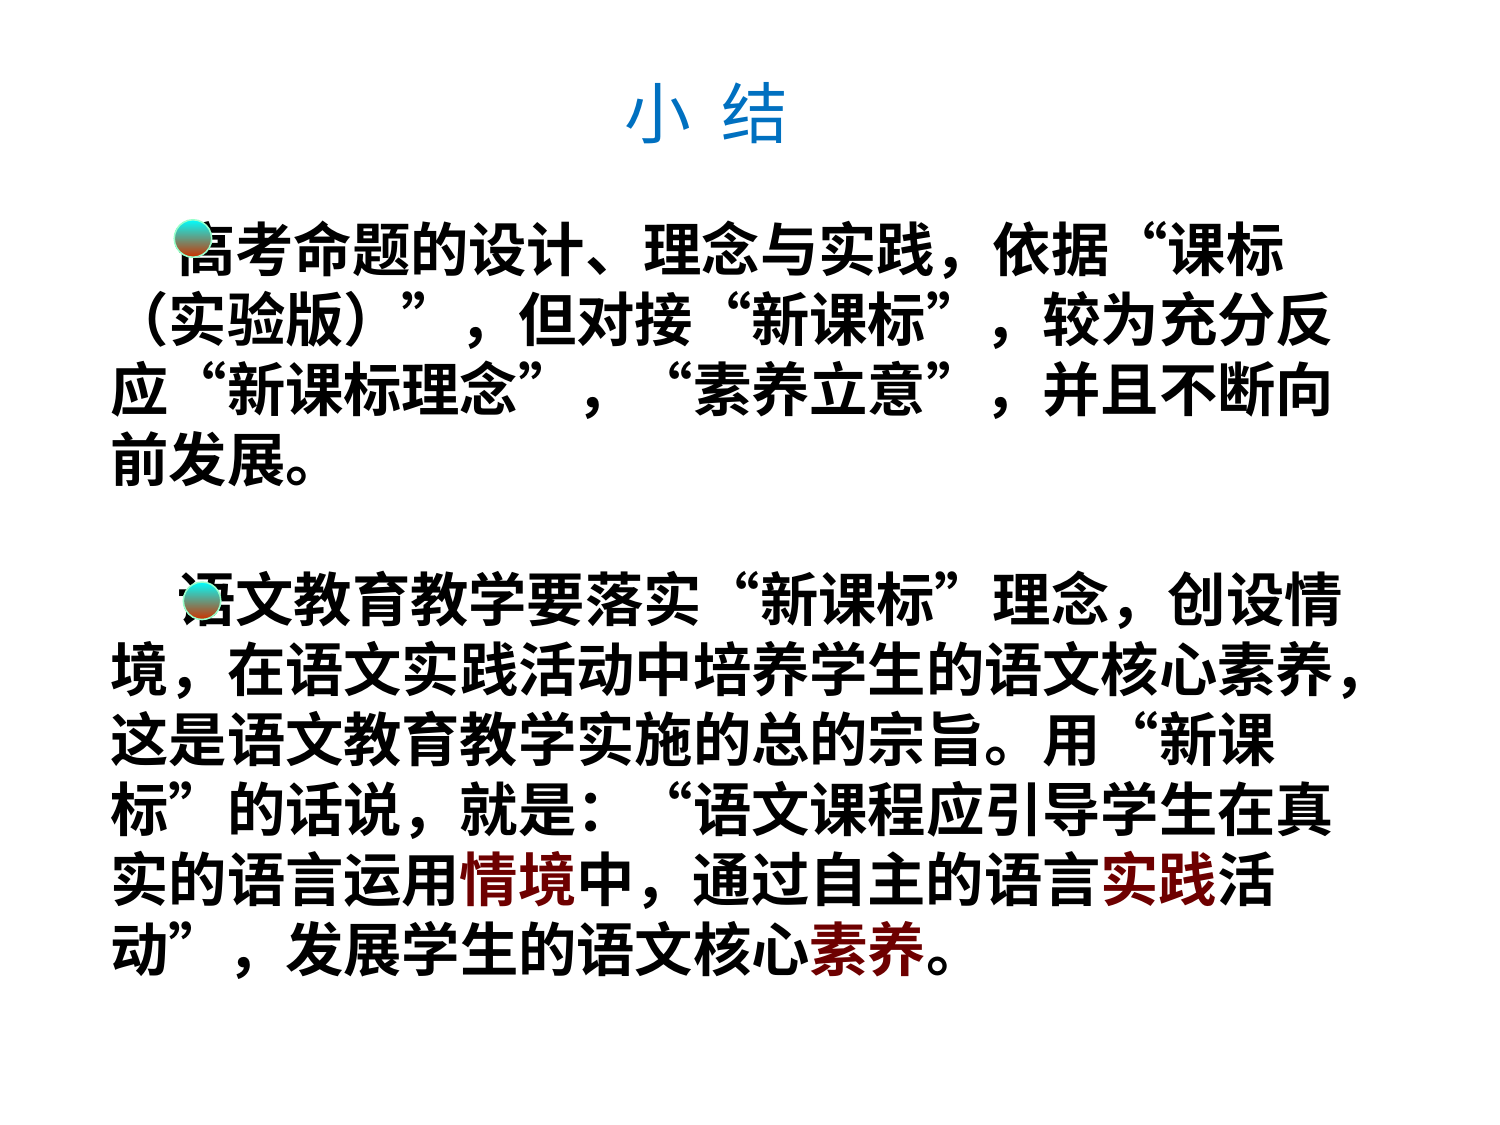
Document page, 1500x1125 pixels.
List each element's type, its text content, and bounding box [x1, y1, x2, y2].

text_box [174, 219, 212, 258]
text_box 高考命题的设计、理念与实践，依据“课标（实验版）”，但对接“新课标”，较为充分反应“新课标理念”，“素养立意”，并且不断向前发展。 语文教育教学要落实“新课标”理念，创设情境，在语文实践活动中培养学生的语文核心素养，这是语文教育教学实施的总的宗旨。用“新课标”的话说，就是：“语文课程应引导学生在真实的语言运用情境中，通过自主的语言实践活动”，发展学生的语文核心素养。 [95, 205, 1402, 991]
text_box [183, 582, 221, 620]
text_box 小 结 [609, 64, 920, 159]
